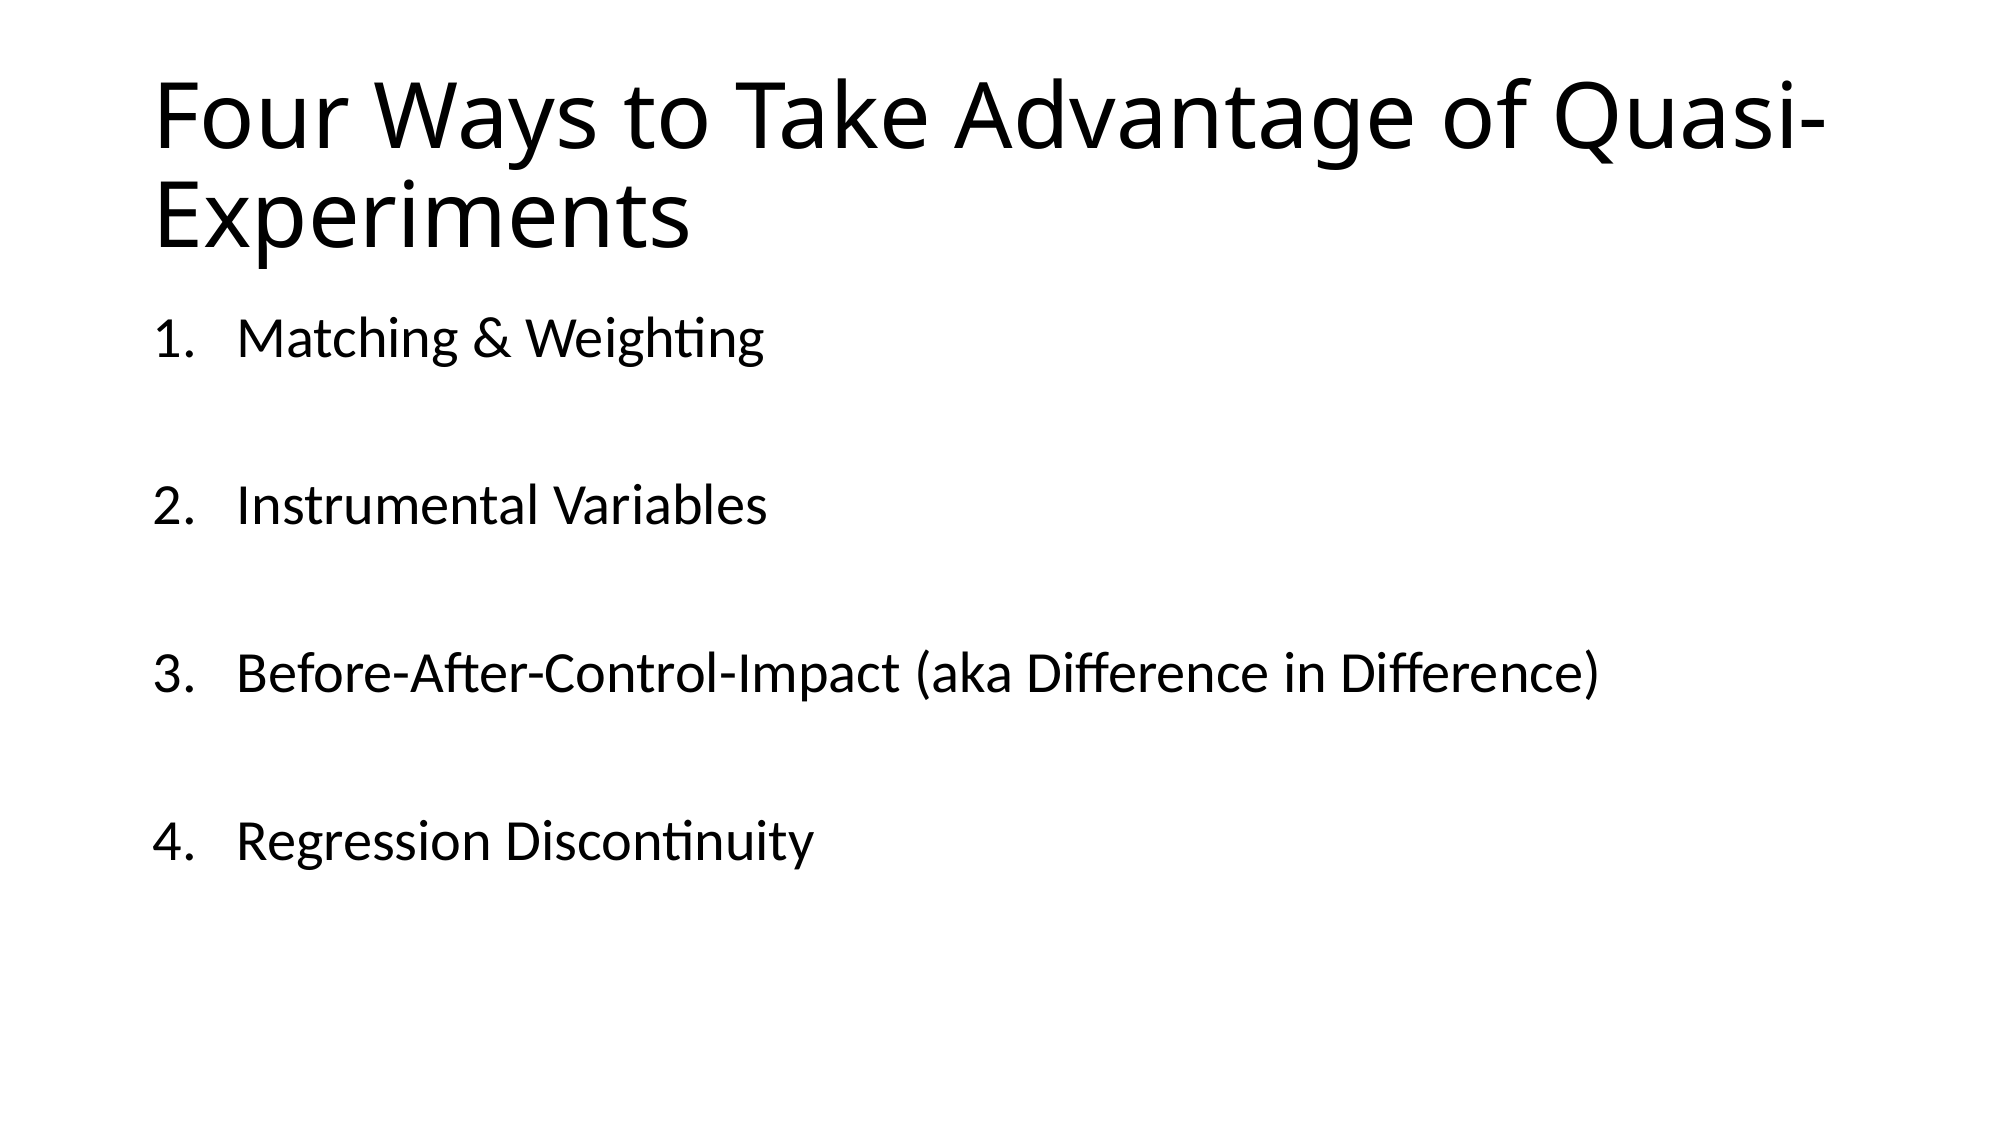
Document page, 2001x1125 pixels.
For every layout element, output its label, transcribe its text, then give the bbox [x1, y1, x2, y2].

list Matching & Weighting Instrumental Variables Before-After-Control-Impact (aka Difference in Difference) Regression Discontinuity [137, 299, 1863, 1014]
title Four Ways to Take Advantage of Quasi-Experiments [137, 59, 1863, 278]
